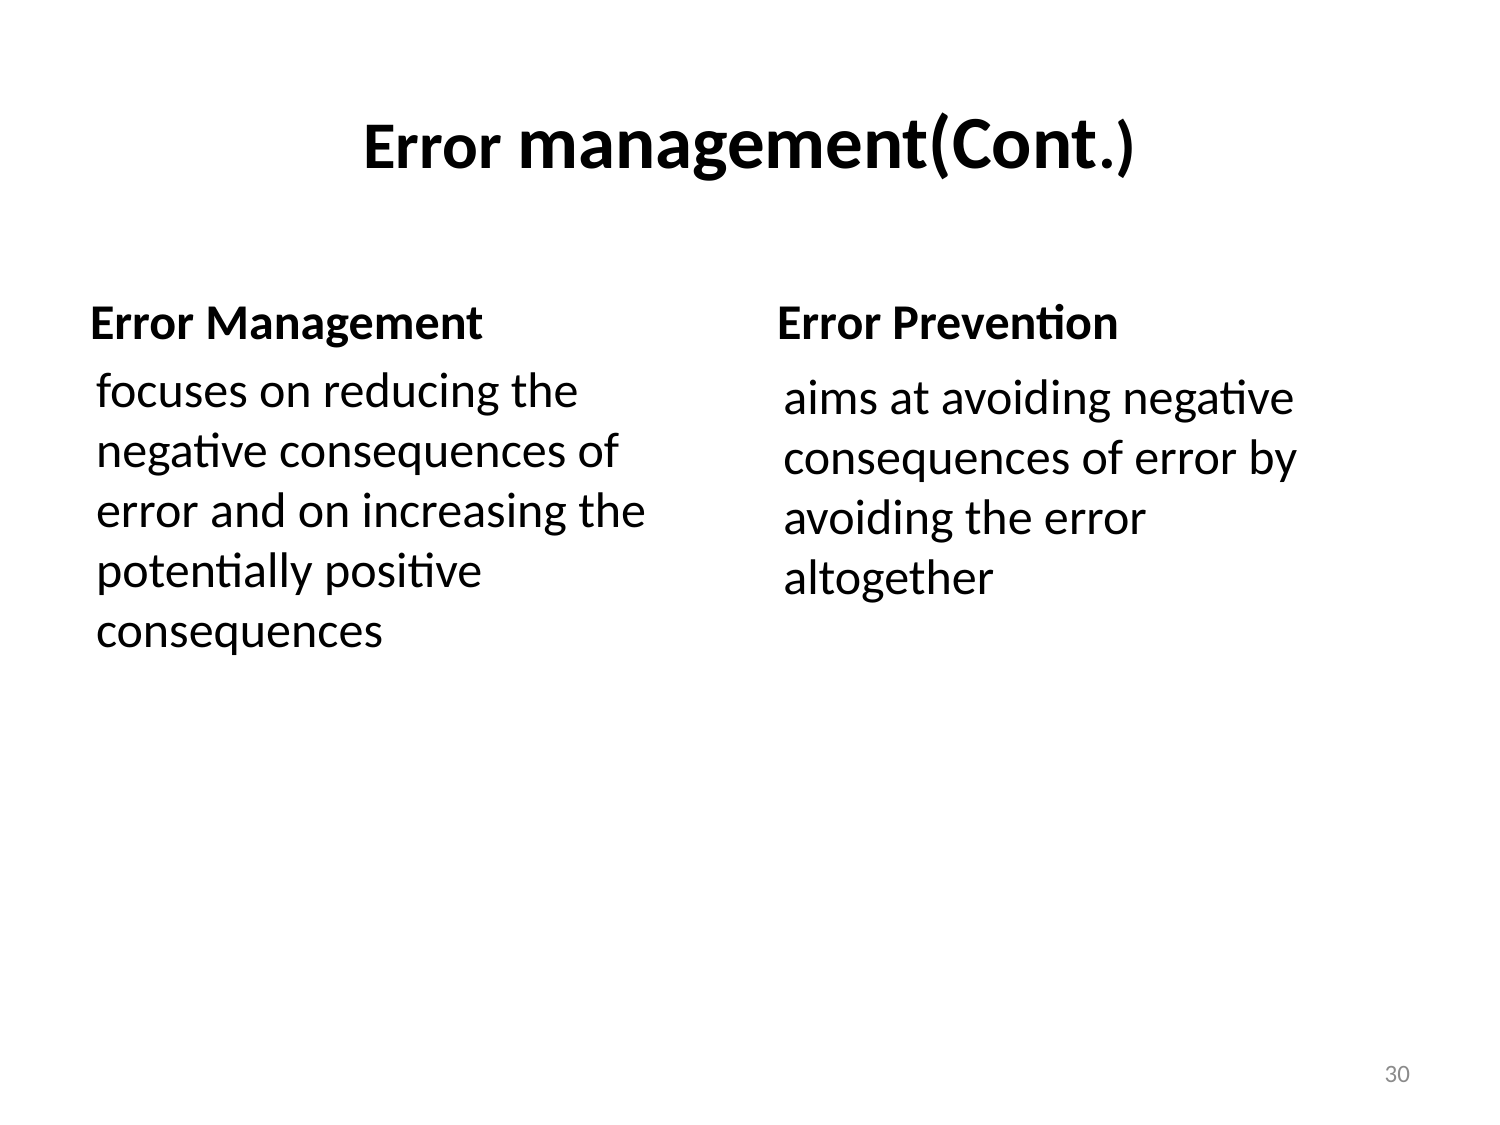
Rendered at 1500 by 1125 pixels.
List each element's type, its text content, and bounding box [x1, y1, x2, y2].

list aims at avoiding negative consequences of error by avoiding the error altogether [711, 356, 1375, 1005]
list Error Management [75, 251, 738, 357]
list Error Prevention [761, 251, 1425, 357]
title Error management(Cont.) [75, 45, 1425, 233]
slide_number 30 [1074, 1042, 1425, 1103]
list focuses on reducing the negative consequences of error and on increasing the potentially positive consequences [24, 350, 688, 999]
